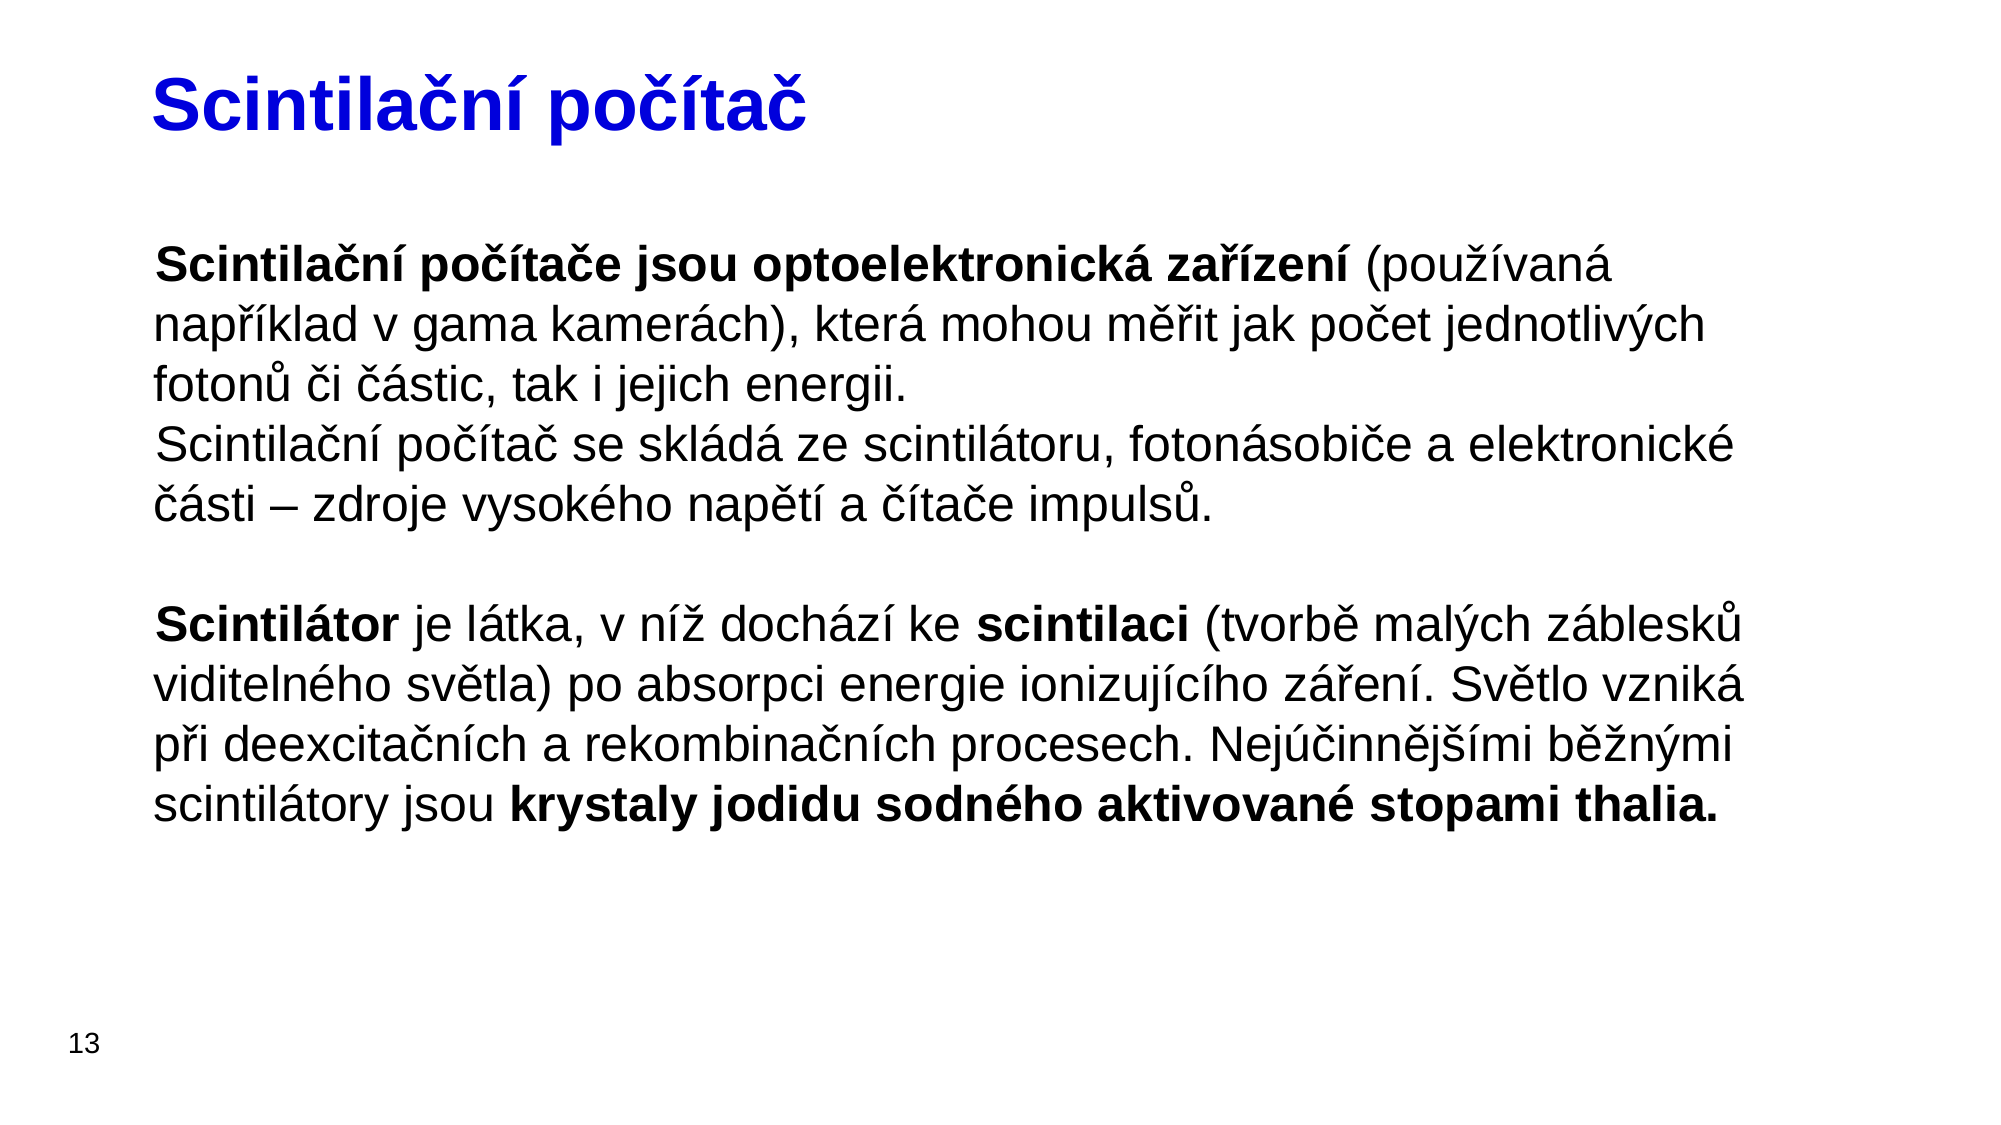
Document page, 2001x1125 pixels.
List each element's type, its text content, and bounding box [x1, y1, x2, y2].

list Scintilační počítače jsou optoelektronická zařízení (používaná například v gama kamerách), která mohou měřit jak počet jednotlivých fotonů či částic, tak i jejich energii. Scintilační počítač se skládá ze scintilátoru, fotonásobiče a elektronické části – zdroje vysokého napětí a čítače impulsů. Scintilátor je látka, v níž dochází ke scintilaci (tvorbě malých záblesků viditelného světla) po absorpci energie ionizujícího záření. Světlo vzniká při deexcitačních a rekombinačních procesech. Nejúčinnějšími běžnými scintilátory jsou krystaly jodidu sodného aktivované stopami thalia. [153, 231, 1790, 1000]
title Scintilační počítač [151, 62, 883, 173]
slide_number 13 [67, 1021, 110, 1063]
